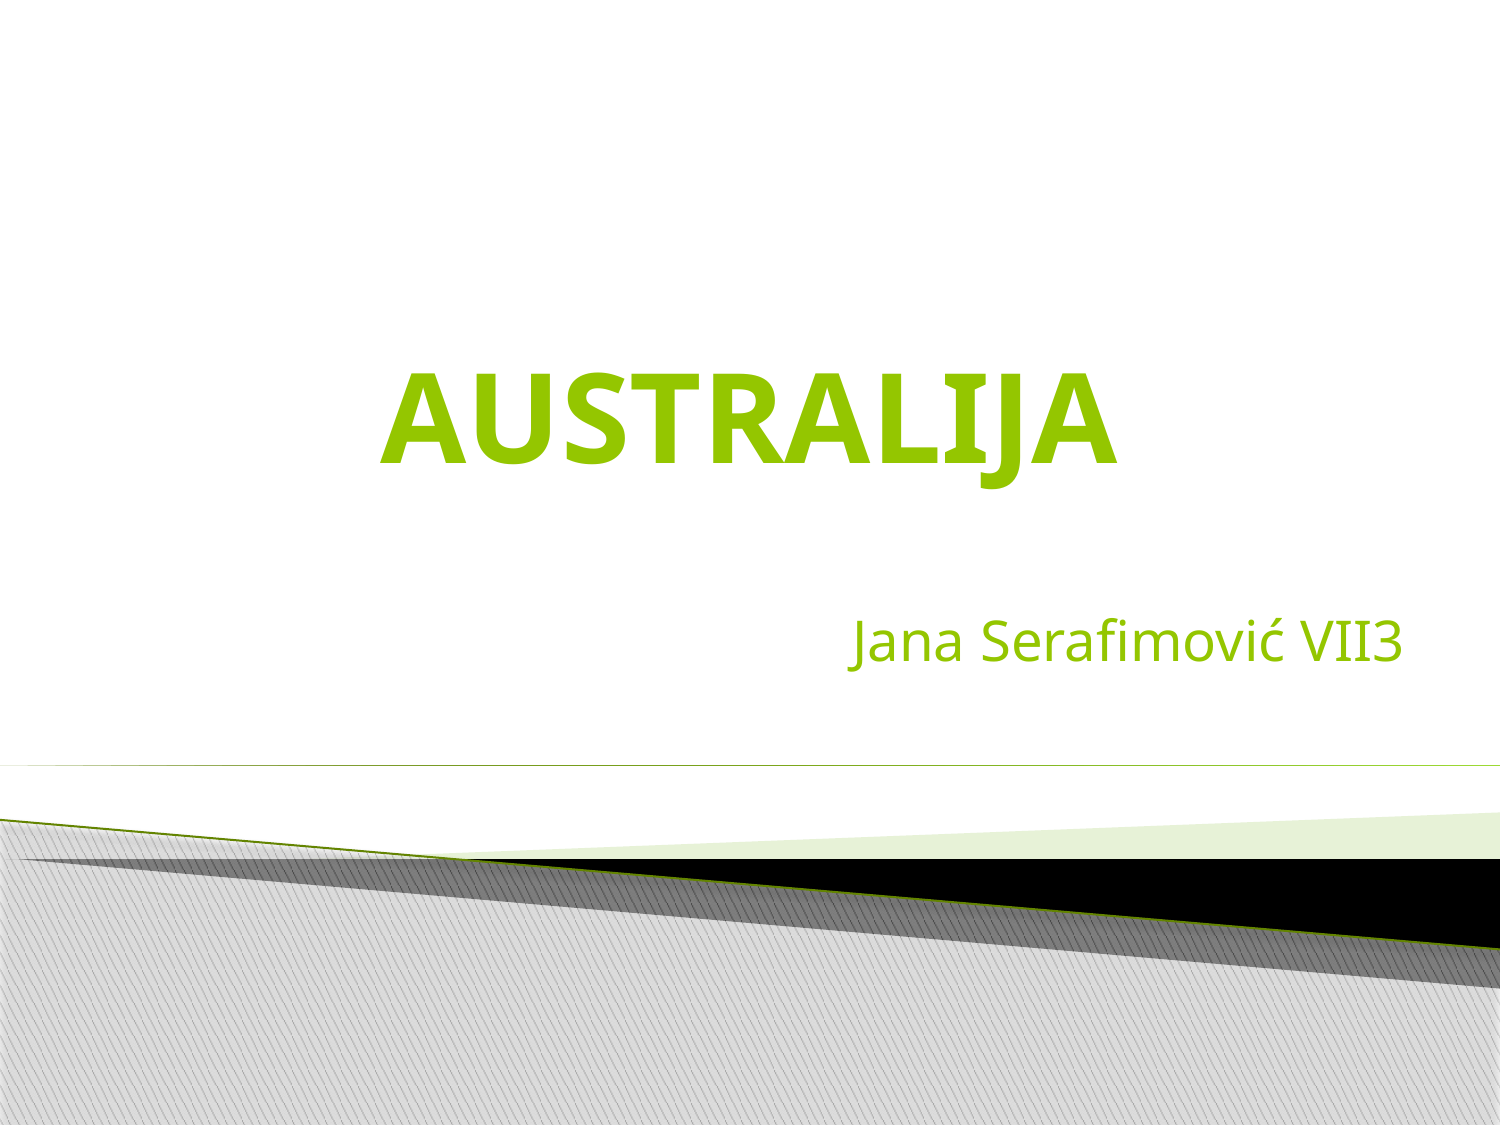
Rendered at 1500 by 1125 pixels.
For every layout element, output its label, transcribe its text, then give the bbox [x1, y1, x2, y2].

picture [5, 859, 1500, 989]
subtitle Jana Serafimović VII3 [147, 597, 1423, 795]
title AUSTRALIJA [112, 196, 1388, 497]
